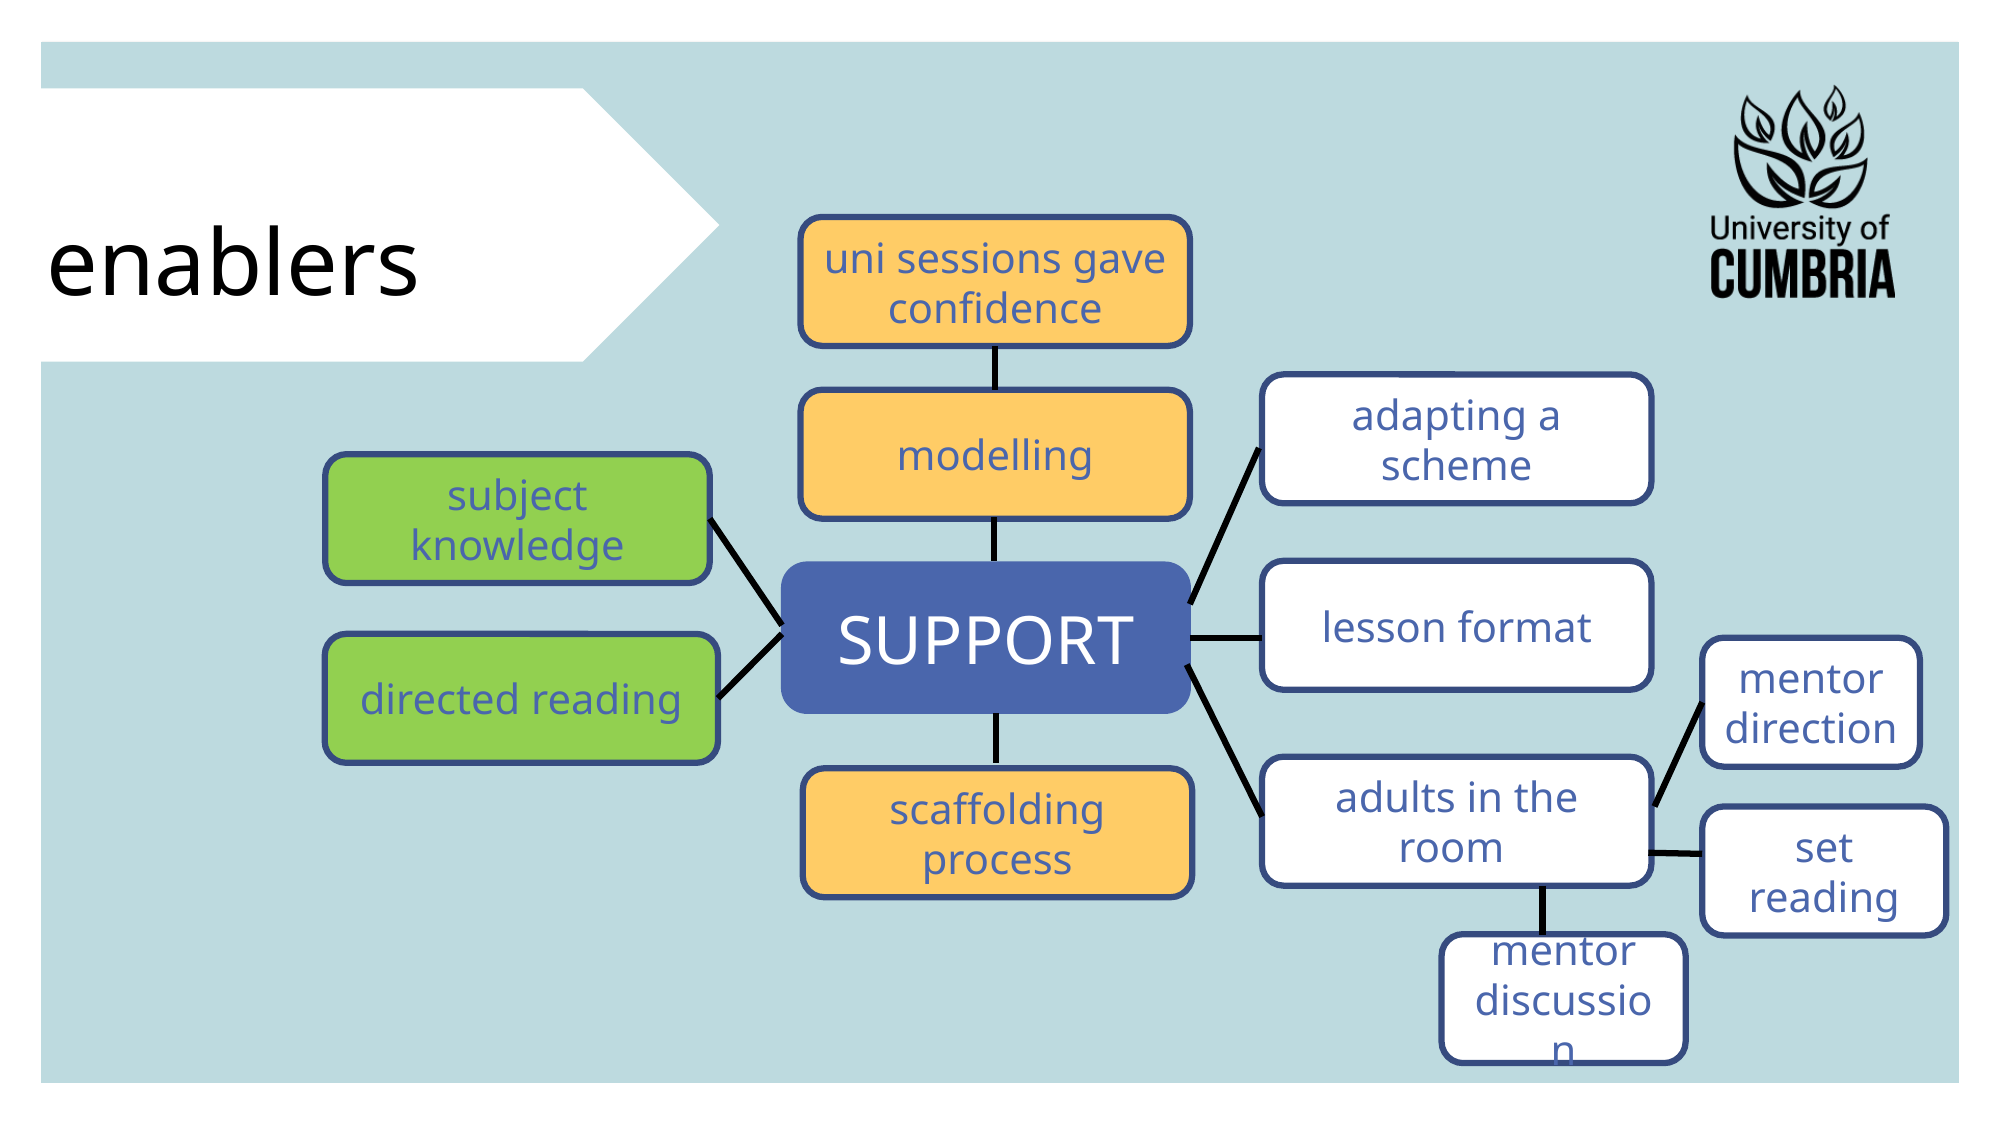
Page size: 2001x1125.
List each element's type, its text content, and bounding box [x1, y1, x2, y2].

text_box modelling [799, 388, 1191, 520]
text_box lesson format [1260, 559, 1653, 691]
text_box adapting a scheme [1260, 373, 1653, 505]
text_box SUPPORT [780, 561, 1191, 714]
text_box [1186, 664, 1263, 817]
text_box From your primary English centre-based you have been able to enact in school? [34, 88, 720, 362]
text_box scaffolding process [801, 767, 1194, 899]
text_box uni sessions gave confidence [799, 215, 1191, 347]
text_box mentor discussion [1440, 933, 1687, 1065]
text_box subject knowledge [324, 453, 711, 585]
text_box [1189, 447, 1259, 605]
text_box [1654, 702, 1703, 807]
text_box mentor direction [1701, 636, 1921, 768]
picture [1711, 83, 1895, 300]
text_box set reading [1701, 805, 1948, 937]
text_box adults in the room [1260, 755, 1653, 887]
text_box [717, 633, 783, 699]
text_box directed reading [323, 632, 720, 764]
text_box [709, 518, 782, 626]
text_box enablers [0, 128, 509, 321]
